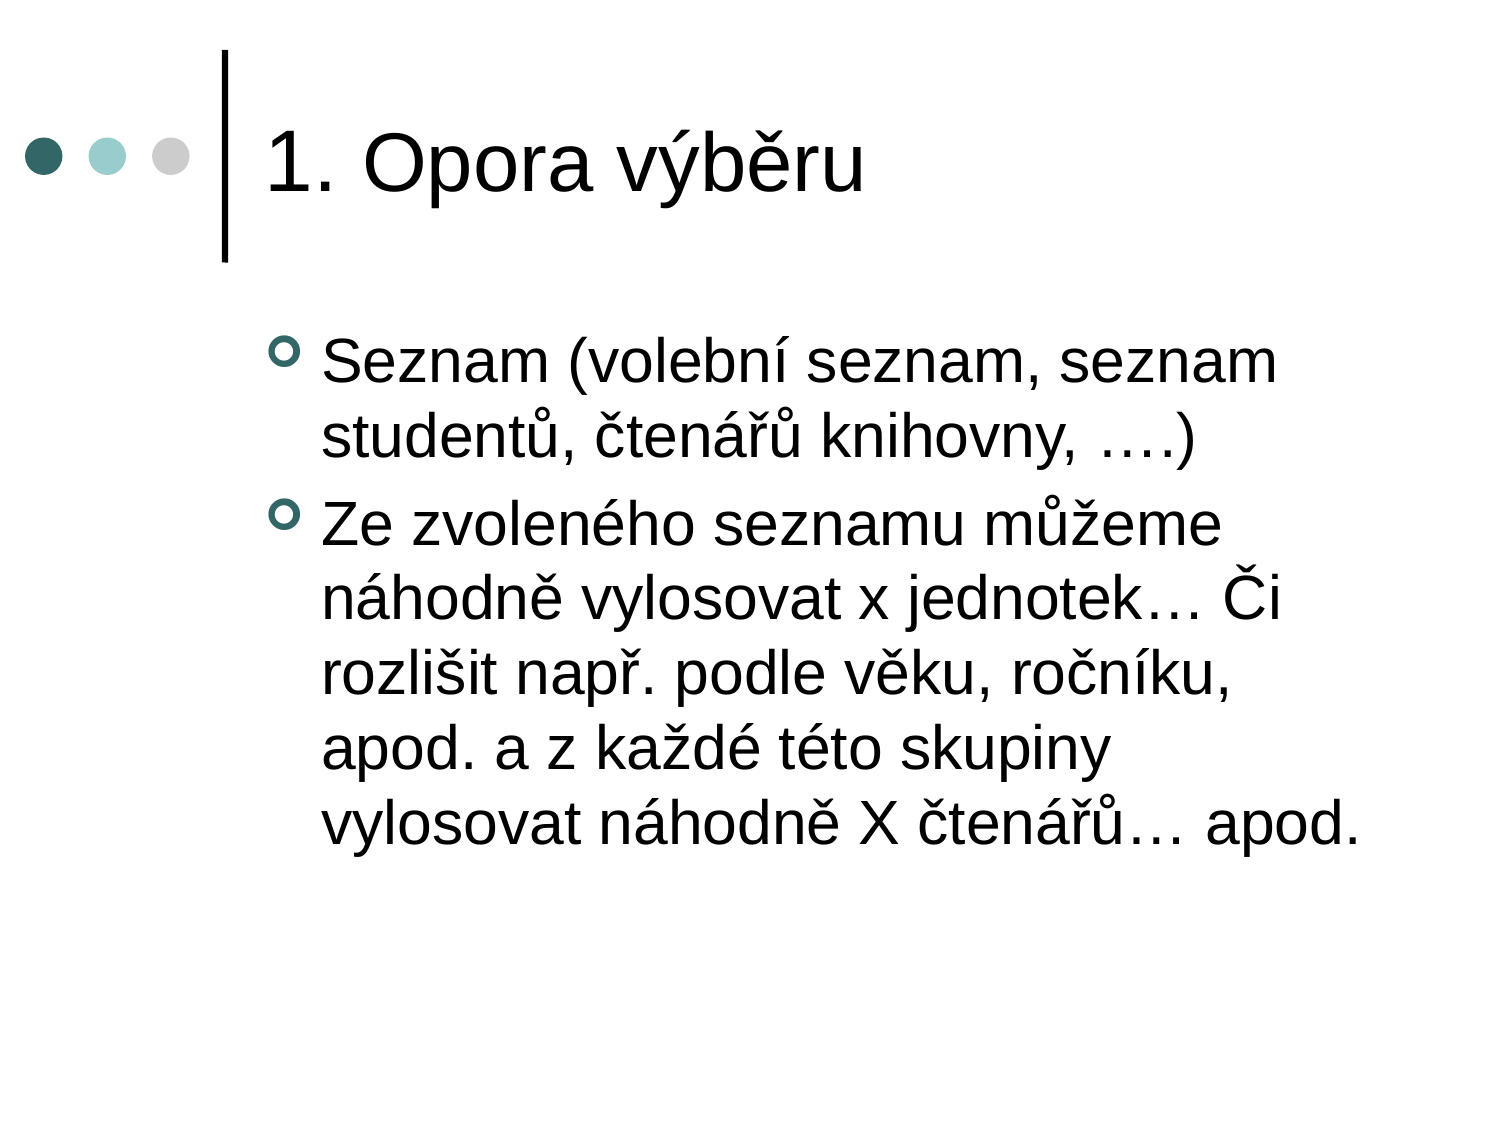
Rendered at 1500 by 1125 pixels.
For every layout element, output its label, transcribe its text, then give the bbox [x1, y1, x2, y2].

title 1. Opora výběru [249, 30, 1401, 282]
list Seznam (volební seznam, seznam studentů, čtenářů knihovny, ….) Ze zvoleného seznamu můžeme náhodně vylosovat x jednotek… Či rozlišit např. podle věku, ročníku, apod. a z každé této skupiny vylosovat náhodně X čtenářů… apod. [249, 312, 1401, 988]
